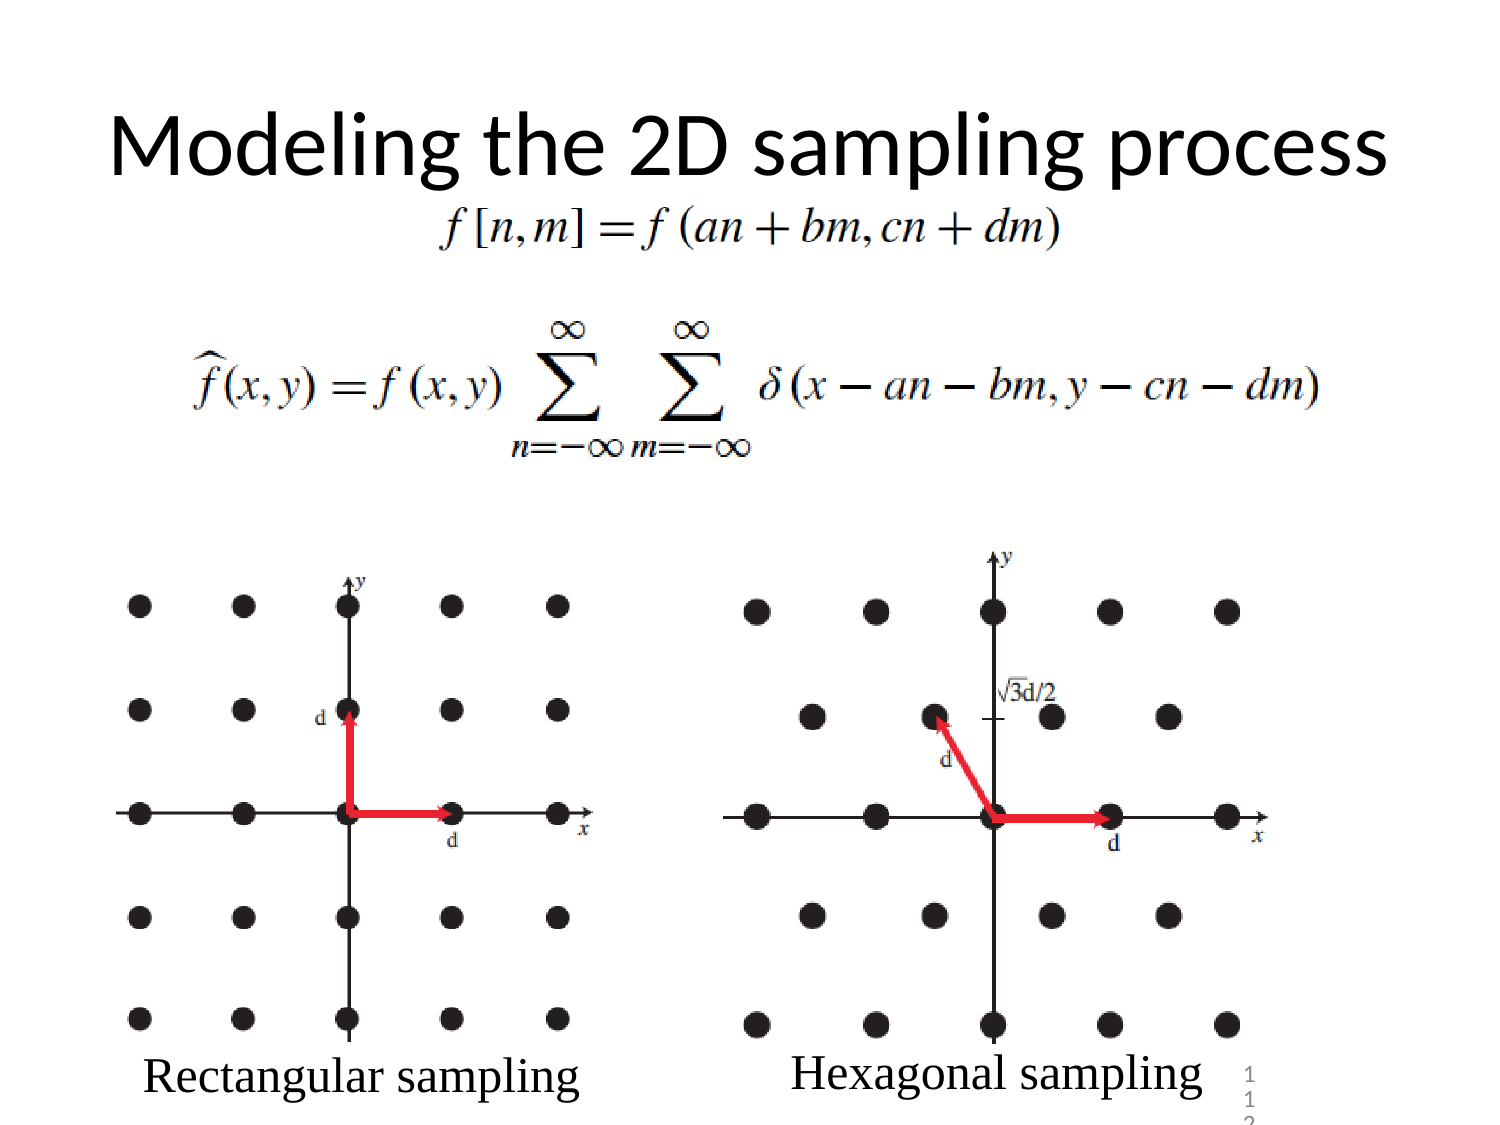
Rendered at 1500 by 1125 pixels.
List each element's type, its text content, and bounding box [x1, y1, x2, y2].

text_box Hexagonal sampling [775, 1052, 1219, 1107]
slide_number 112 [1227, 1052, 1272, 1096]
picture [116, 577, 597, 1043]
picture [427, 192, 1071, 260]
picture [723, 537, 1288, 1045]
picture [179, 292, 1341, 484]
title Modeling the 2D sampling process [75, 0, 1425, 278]
text_box Rectangular sampling [127, 1050, 596, 1110]
